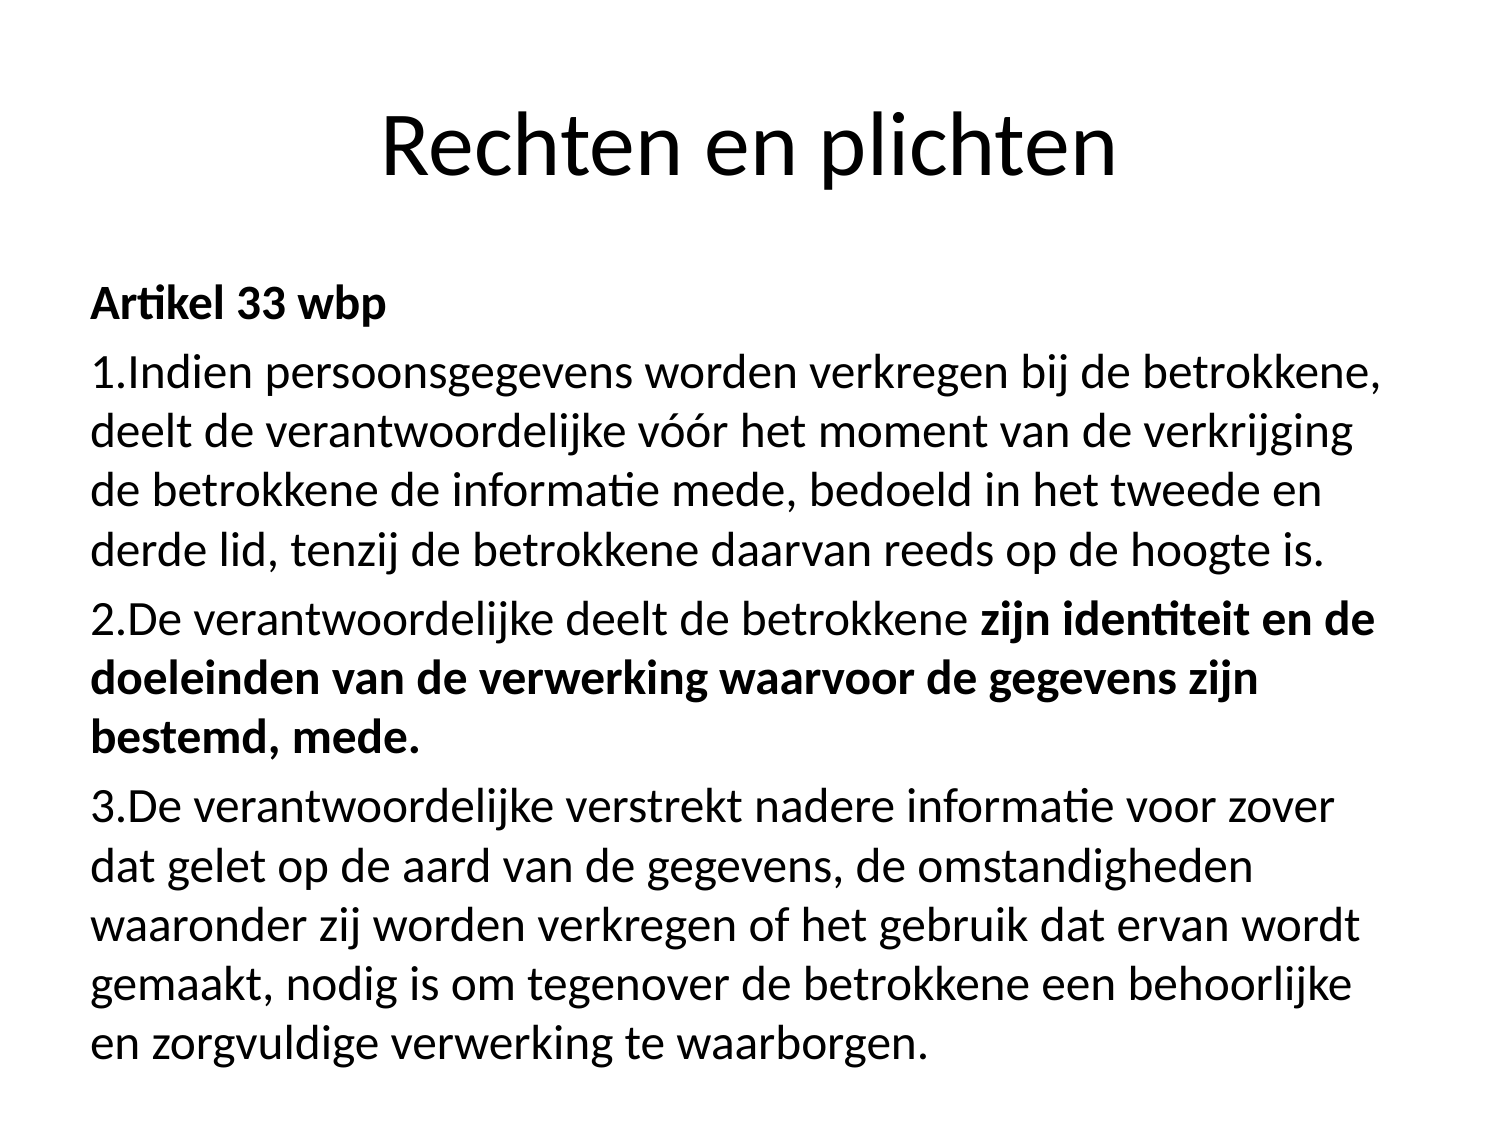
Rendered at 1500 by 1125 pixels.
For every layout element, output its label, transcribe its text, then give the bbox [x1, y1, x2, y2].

title Rechten en plichten [75, 45, 1425, 233]
list Artikel 33 wbp 1.Indien persoonsgegevens worden verkregen bij de betrokkene, deelt de verantwoordelijke vóór het moment van de verkrijging de betrokkene de informatie mede, bedoeld in het tweede en derde lid, tenzij de betrokkene daarvan reeds op de hoogte is. 2.De verantwoordelijke deelt de betrokkene zijn identiteit en de doeleinden van de verwerking waarvoor de gegevens zijn bestemd, mede. 3.De verantwoordelijke verstrekt nadere informatie voor zover dat gelet op de aard van de gegevens, de omstandigheden waaronder zij worden verkregen of het gebruik dat ervan wordt gemaakt, nodig is om tegenover de betrokkene een behoorlijke en zorgvuldige verwerking te waarborgen. [75, 262, 1425, 1094]
